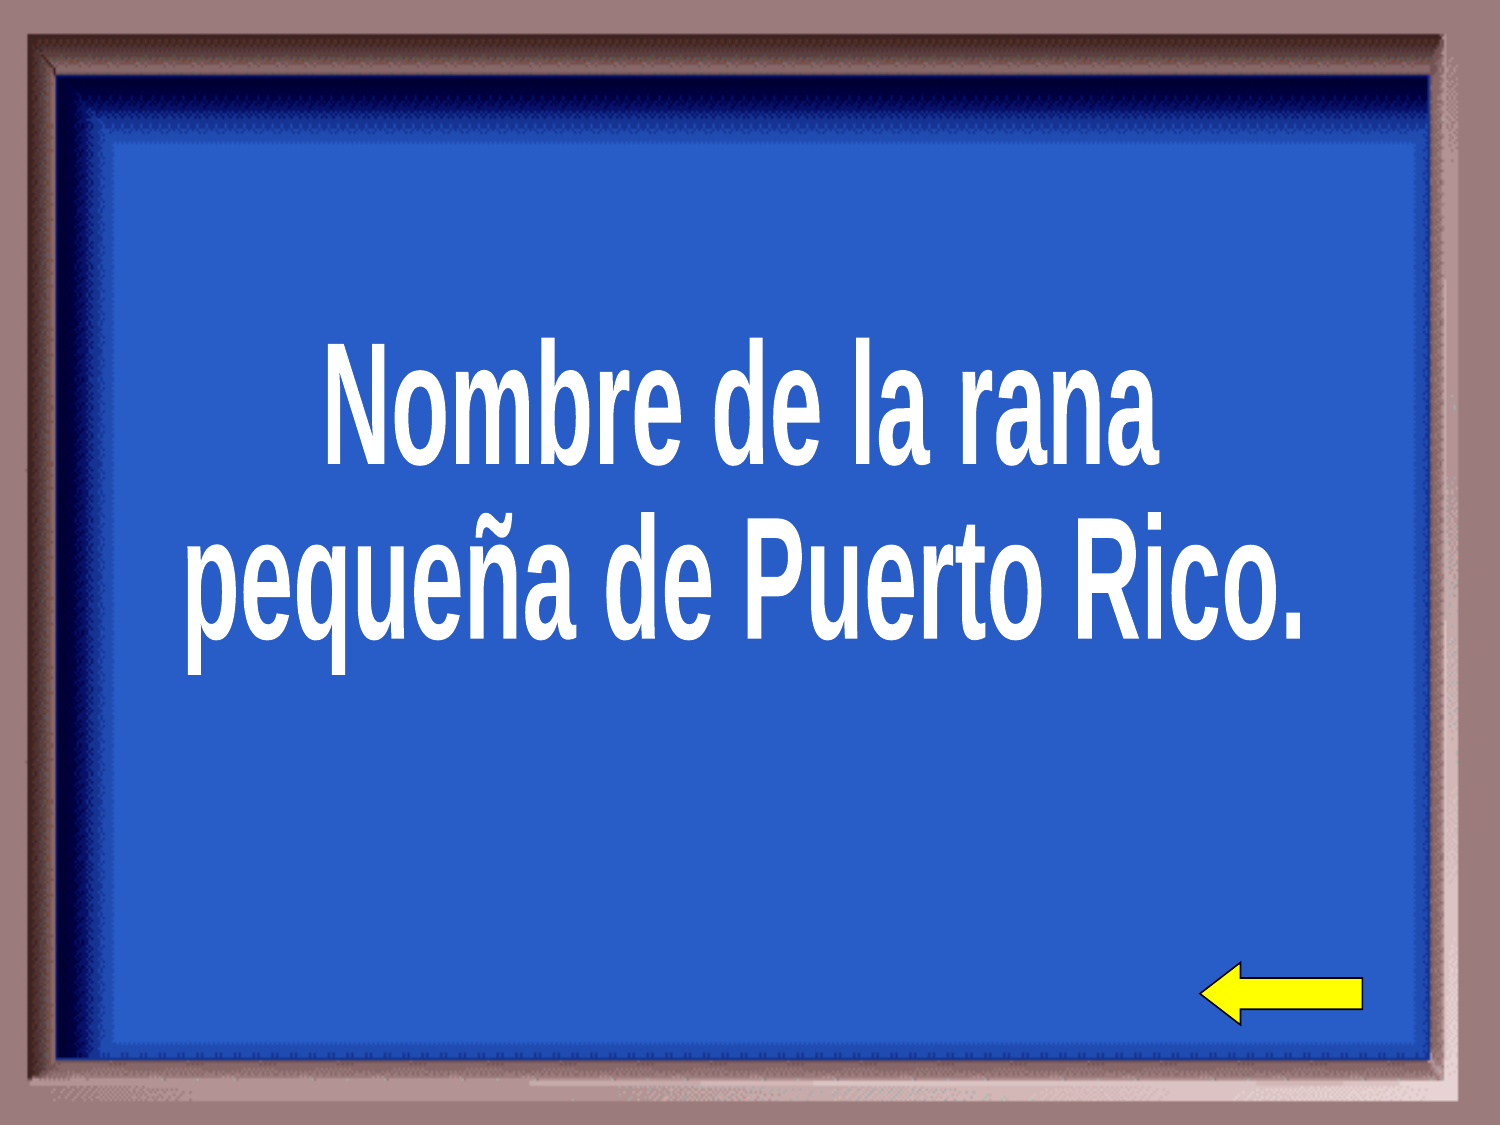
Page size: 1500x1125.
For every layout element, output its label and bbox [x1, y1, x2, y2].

picture [0, 0, 1500, 1125]
text_box [1199, 962, 1363, 1025]
